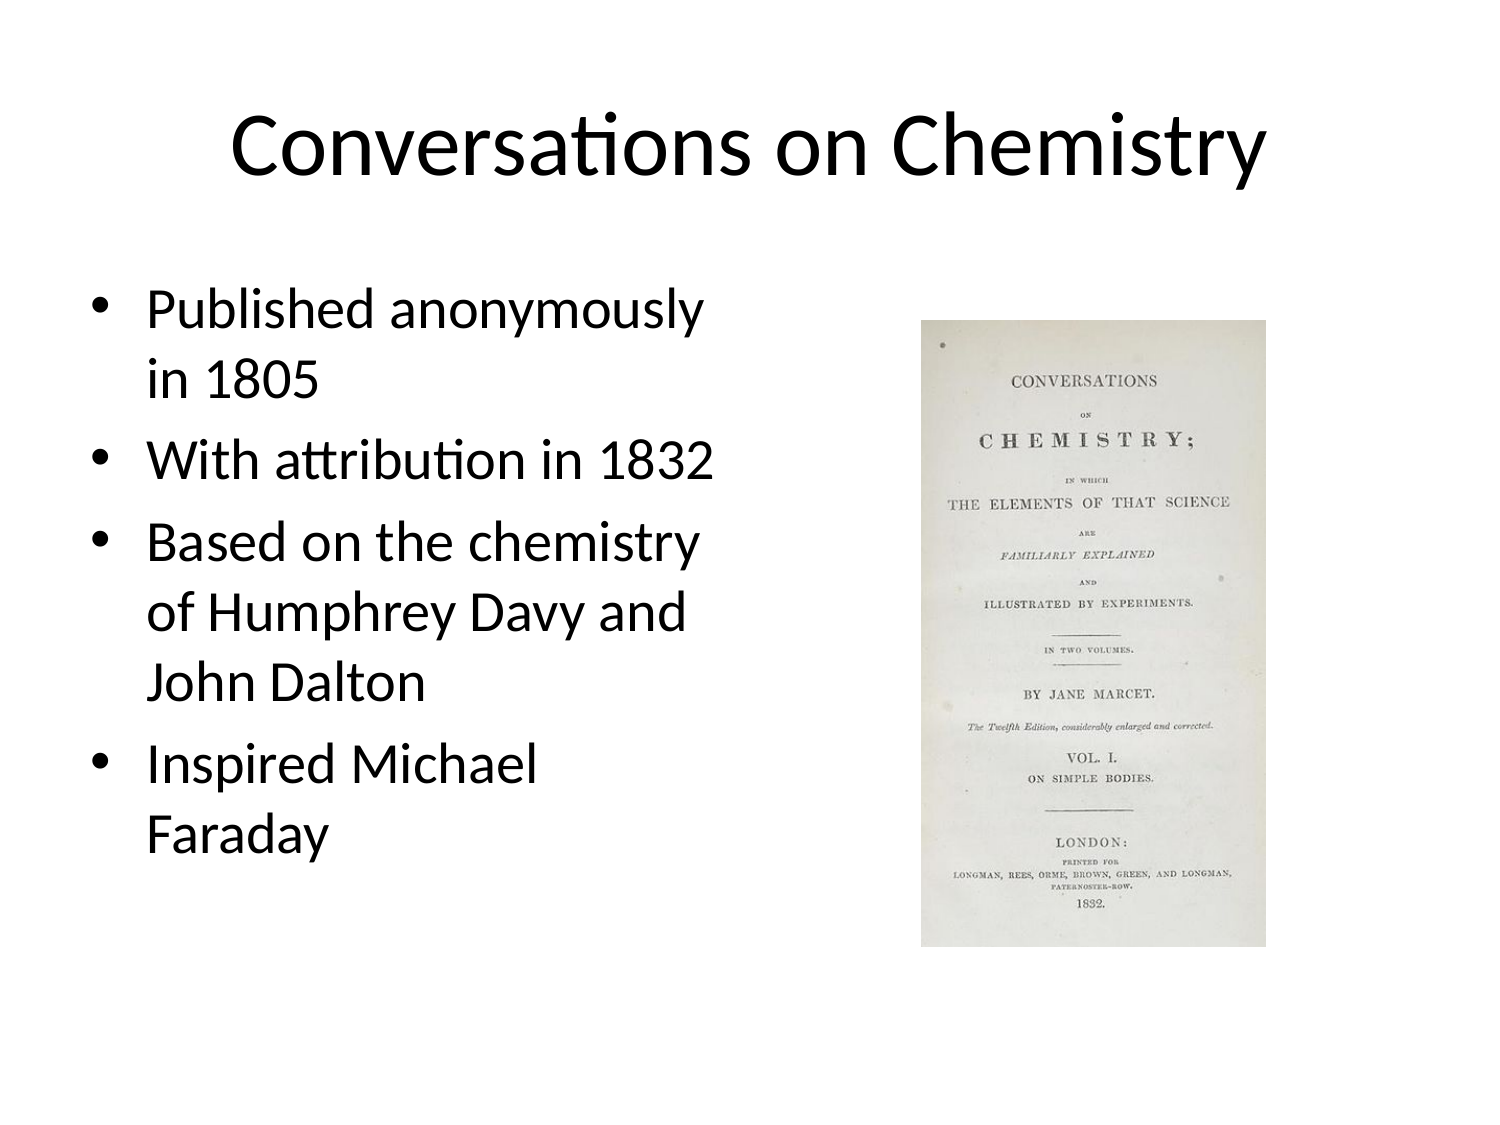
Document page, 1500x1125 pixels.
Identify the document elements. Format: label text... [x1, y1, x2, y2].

list Published anonymously in 1805 With attribution in 1832 Based on the chemistry of Humphrey Davy and John Dalton Inspired Michael Faraday [75, 262, 738, 1005]
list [921, 320, 1266, 947]
title Conversations on Chemistry [75, 45, 1425, 233]
